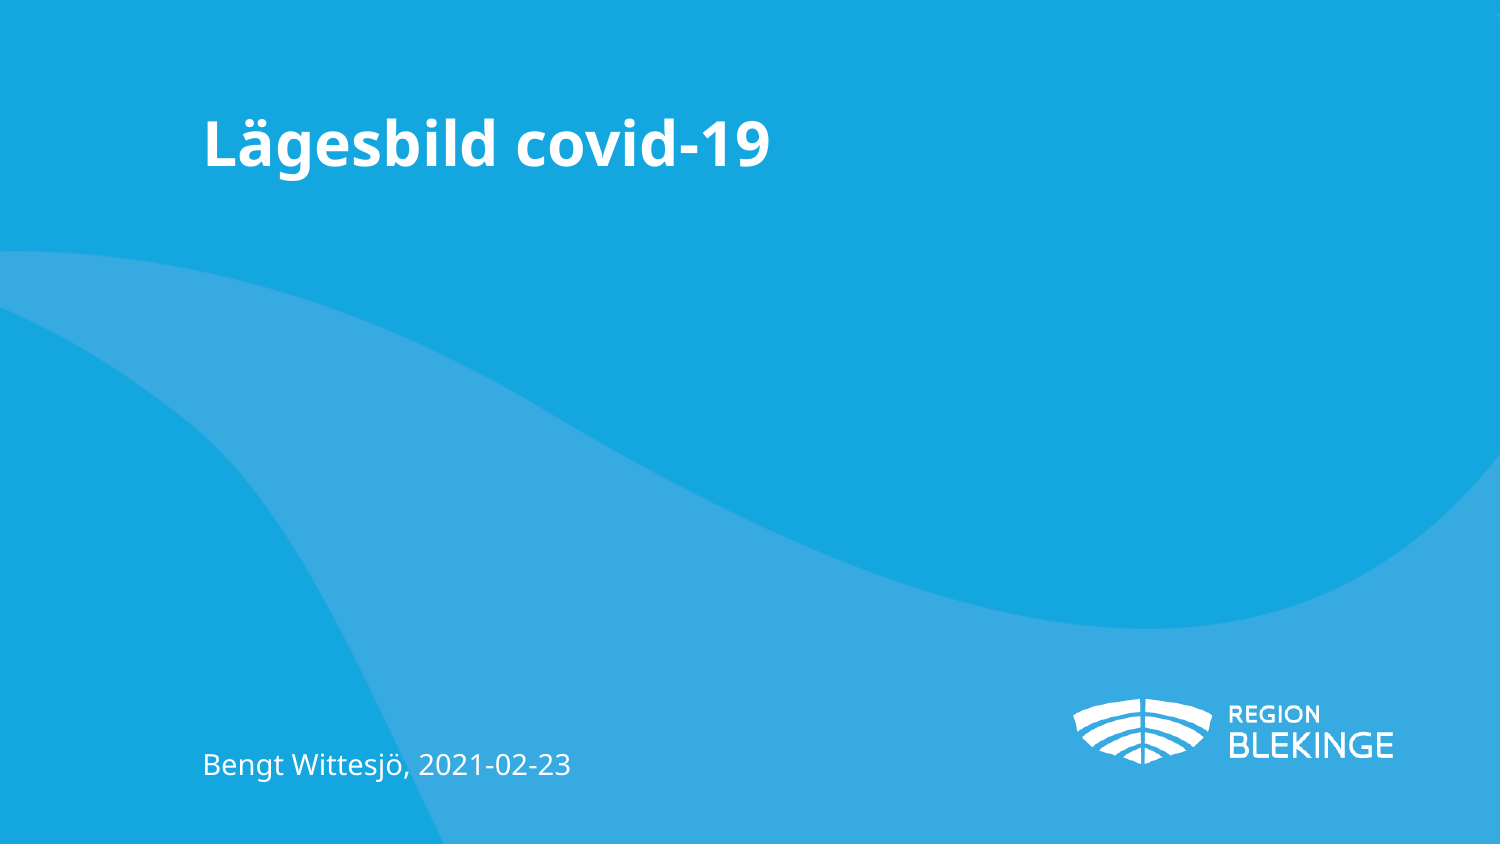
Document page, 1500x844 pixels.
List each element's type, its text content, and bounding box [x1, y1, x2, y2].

subtitle Bengt Wittesjö, 2021-02-23 [187, 738, 774, 774]
picture [0, 0, 1500, 844]
title Lägesbild covid-19 [187, 105, 1388, 188]
